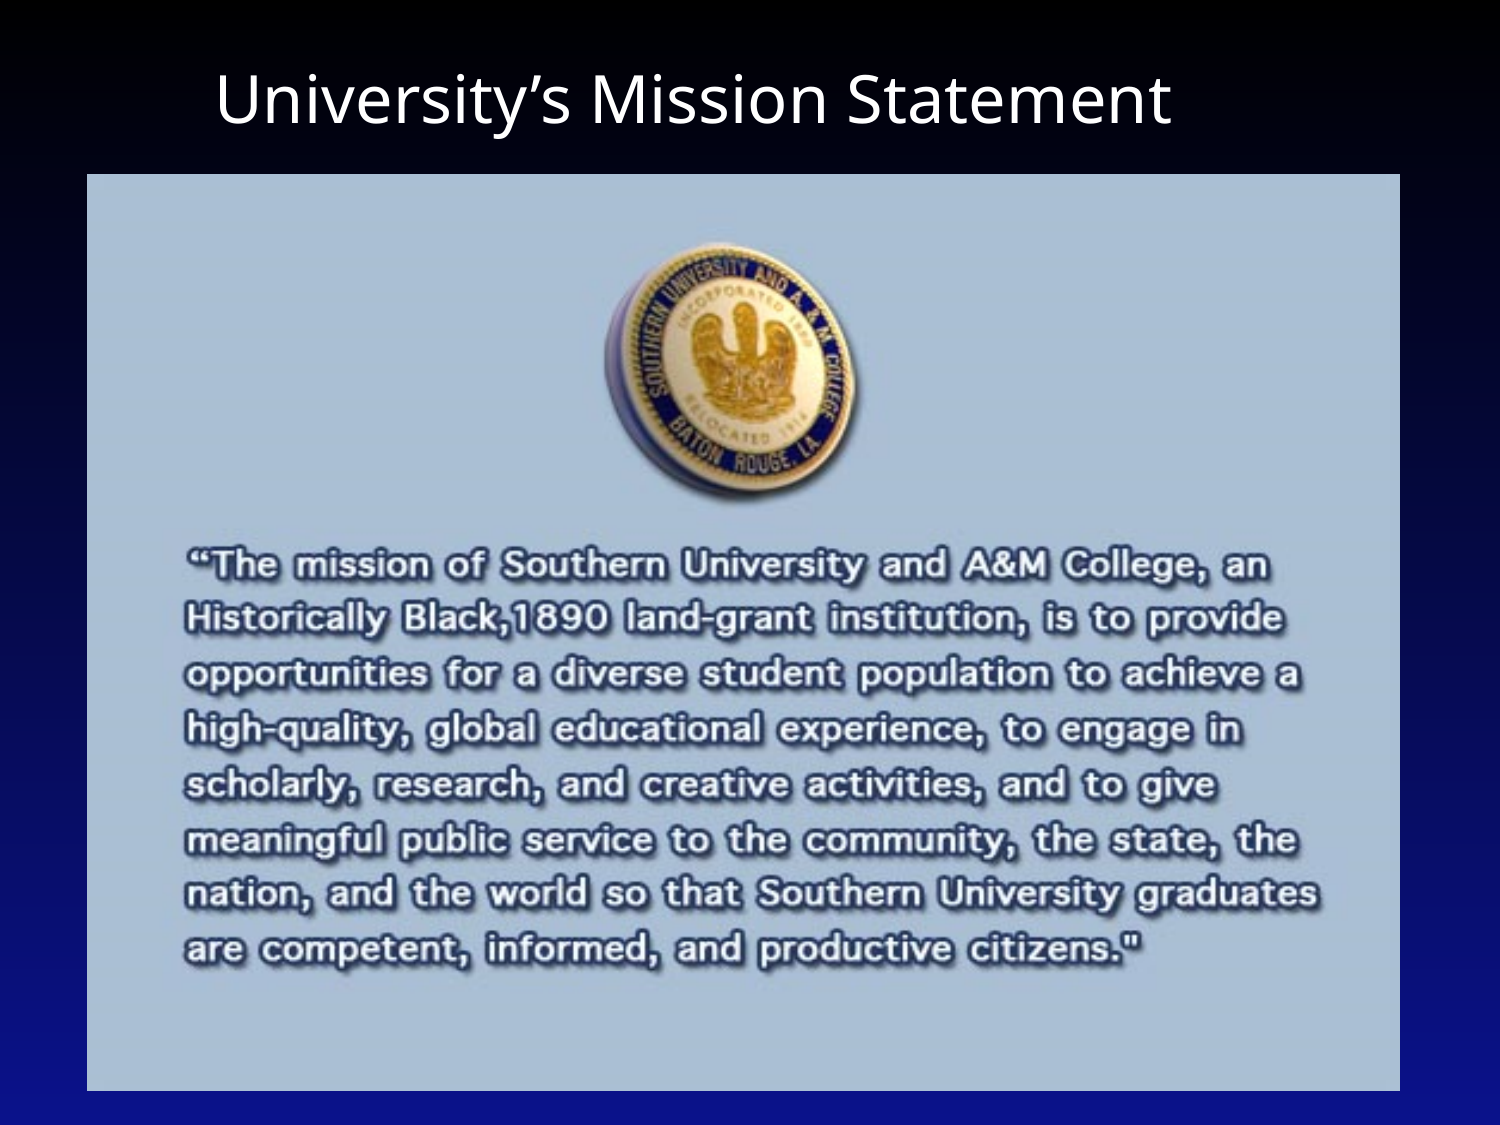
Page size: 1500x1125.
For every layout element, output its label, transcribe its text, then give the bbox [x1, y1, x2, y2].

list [86, 174, 1401, 1091]
text_box University’s Mission Statement [150, 49, 1238, 145]
